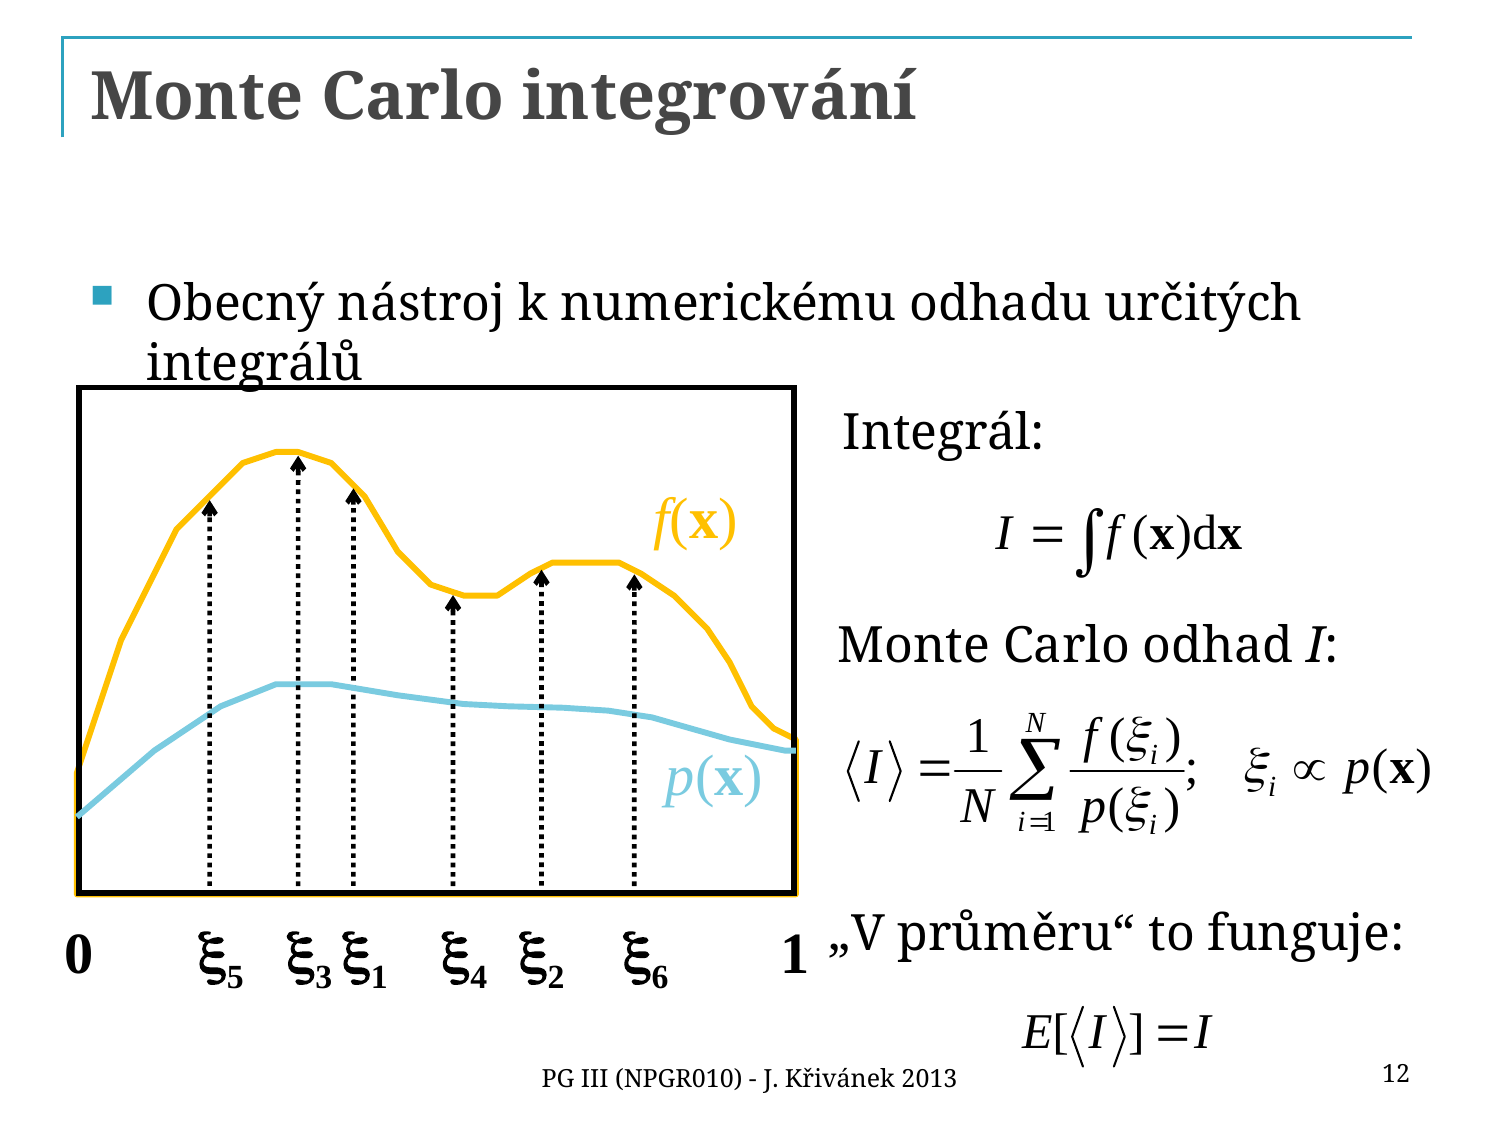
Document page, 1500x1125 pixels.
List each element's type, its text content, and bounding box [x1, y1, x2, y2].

text_box Integrál: [828, 391, 1060, 467]
text_box „V průměru“ to funguje: [829, 893, 1420, 968]
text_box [985, 491, 1252, 584]
slide_number 12 [1074, 1023, 1426, 1100]
title Monte Carlo integrování [74, 45, 1426, 233]
text_box Monte Carlo odhad I: [829, 604, 1354, 680]
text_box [838, 700, 1442, 847]
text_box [49, 387, 825, 1003]
list Obecný nástroj k numerickému odhadu určitých integrálů [74, 262, 1459, 1006]
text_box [1012, 994, 1225, 1079]
footer PG III (NPGR010) - J. Křivánek 2013 [512, 1024, 988, 1101]
